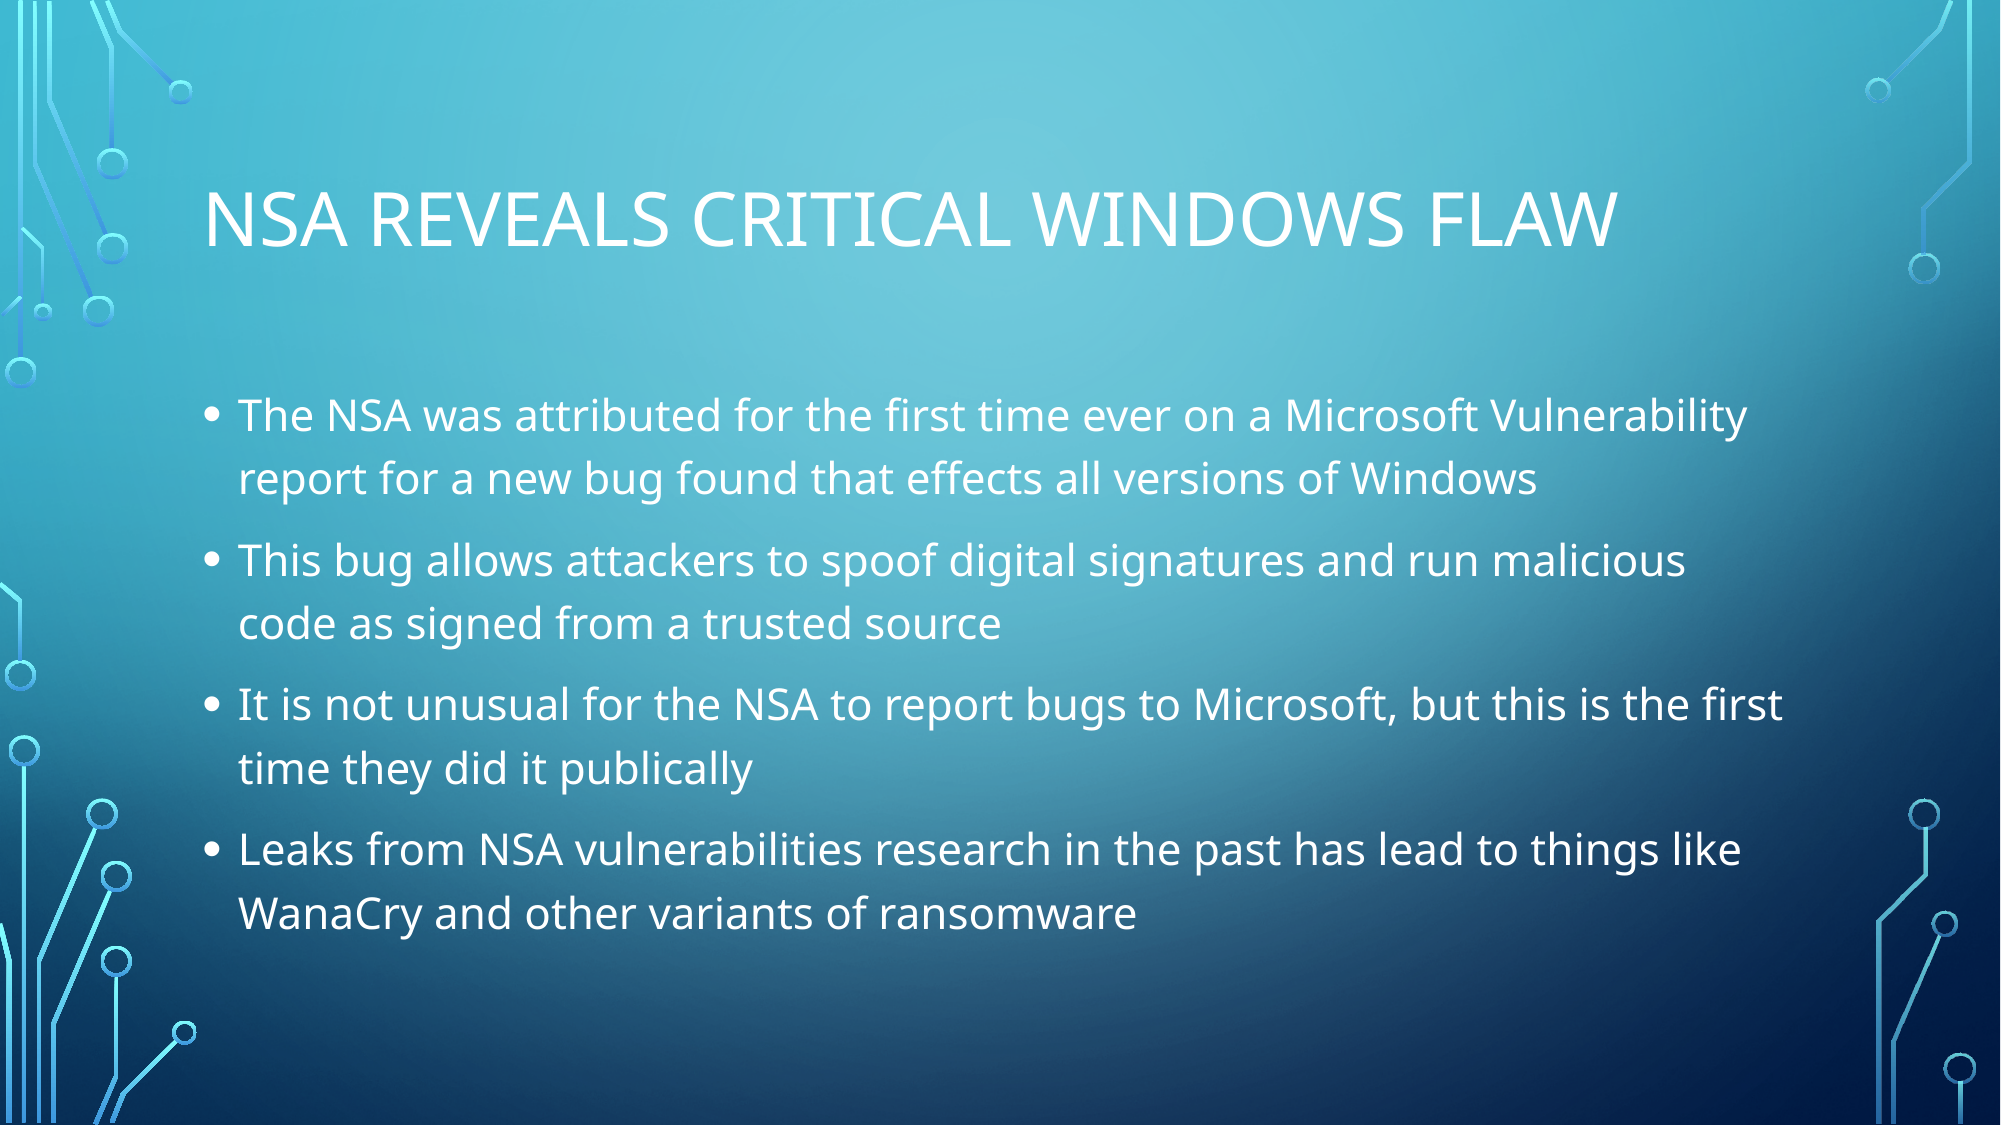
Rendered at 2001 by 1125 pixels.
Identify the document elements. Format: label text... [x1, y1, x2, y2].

title NSA reveals critical windows flaw [187, 101, 1813, 344]
list The NSA was attributed for the first time ever on a Microsoft Vulnerability report for a new bug found that effects all versions of Windows This bug allows attackers to spoof digital signatures and run malicious code as signed from a trusted source It is not unusual for the NSA to report bugs to Microsoft, but this is the first time they did it publically Leaks from NSA vulnerabilities research in the past has lead to things like WanaCry and other variants of ransomware [187, 369, 1813, 950]
